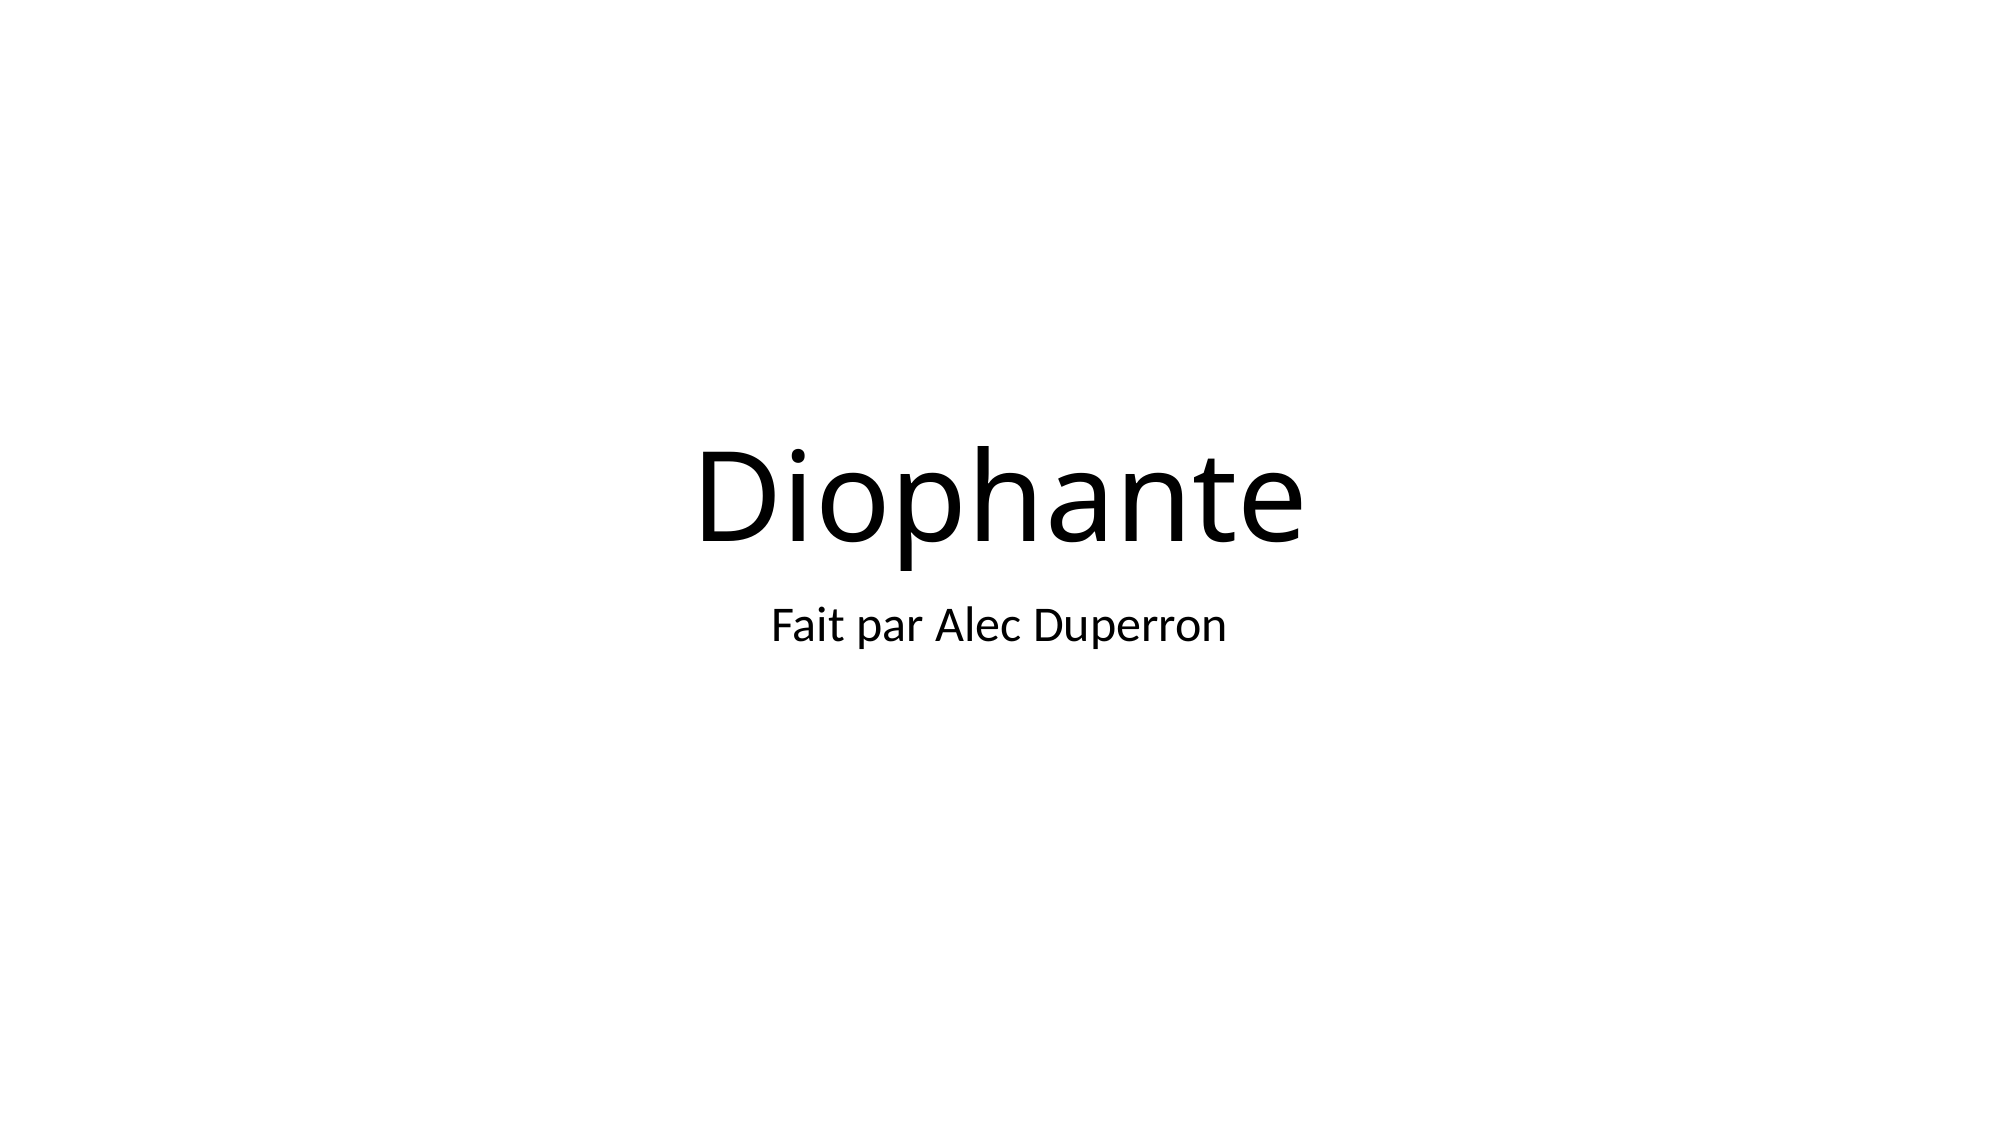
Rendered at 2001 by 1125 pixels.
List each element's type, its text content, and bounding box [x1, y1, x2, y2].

title Diophante [249, 184, 1750, 576]
subtitle Fait par Alec Duperron [249, 590, 1750, 863]
